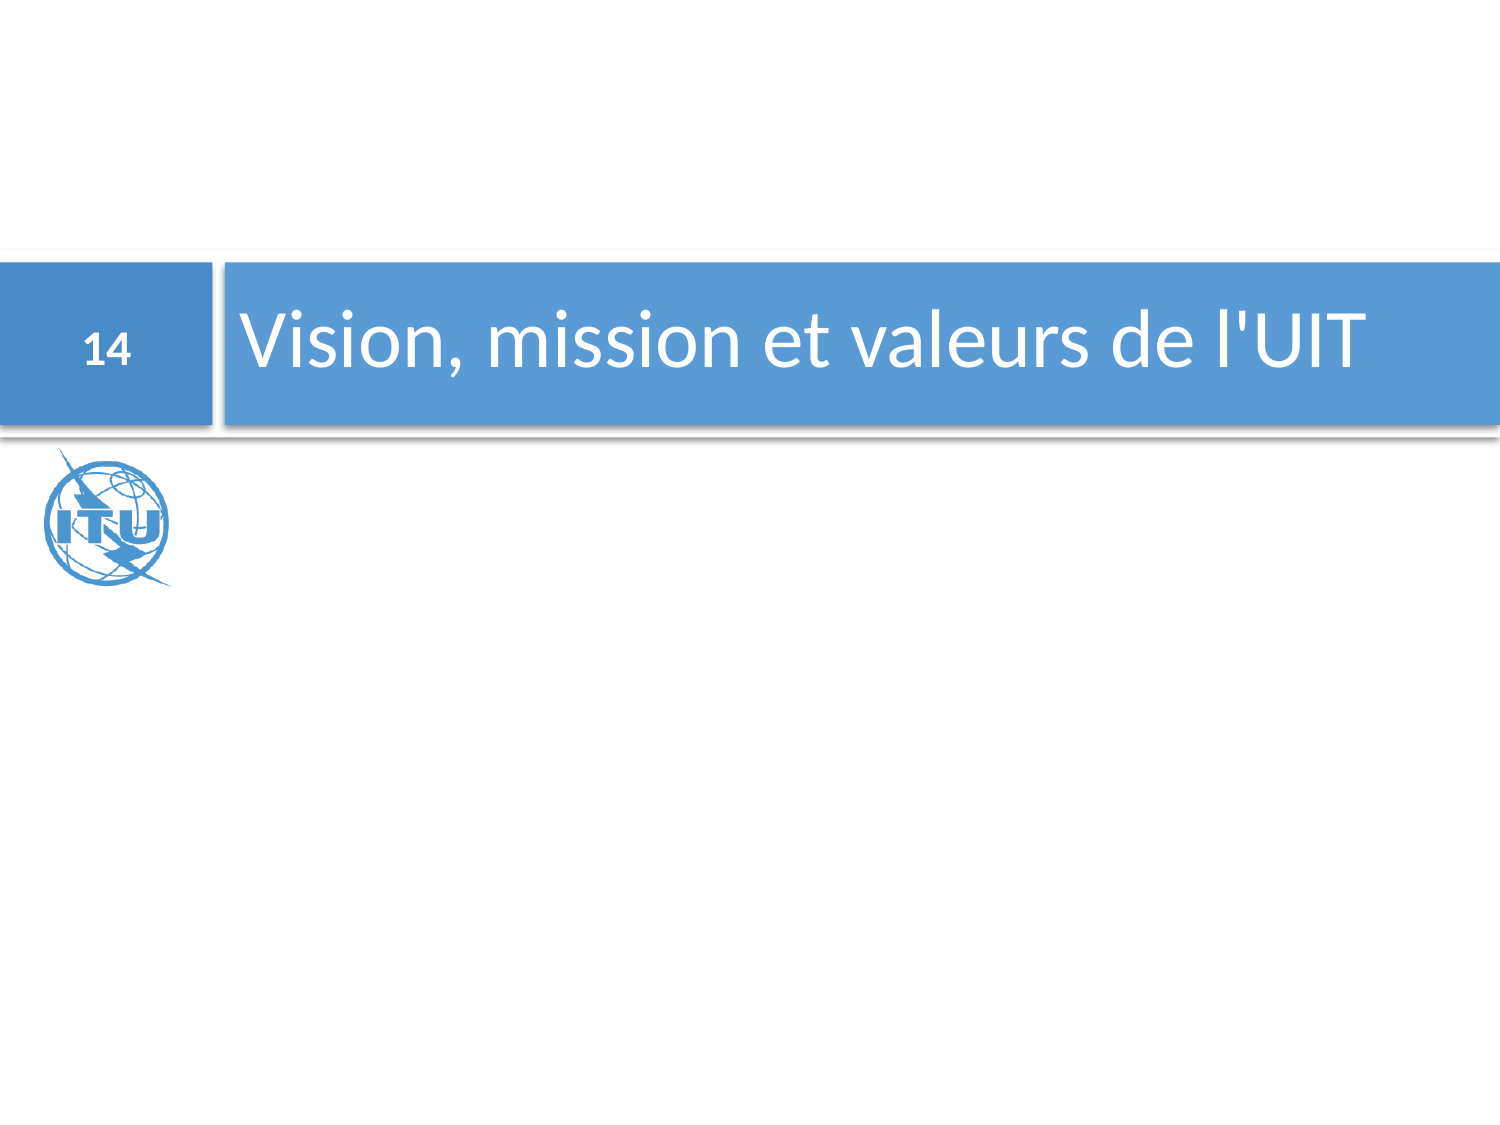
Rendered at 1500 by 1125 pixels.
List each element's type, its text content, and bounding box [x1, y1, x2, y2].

slide_number 14 [0, 287, 213, 403]
picture [41, 445, 172, 588]
title Vision, mission et valeurs de l'UIT [225, 262, 1475, 425]
